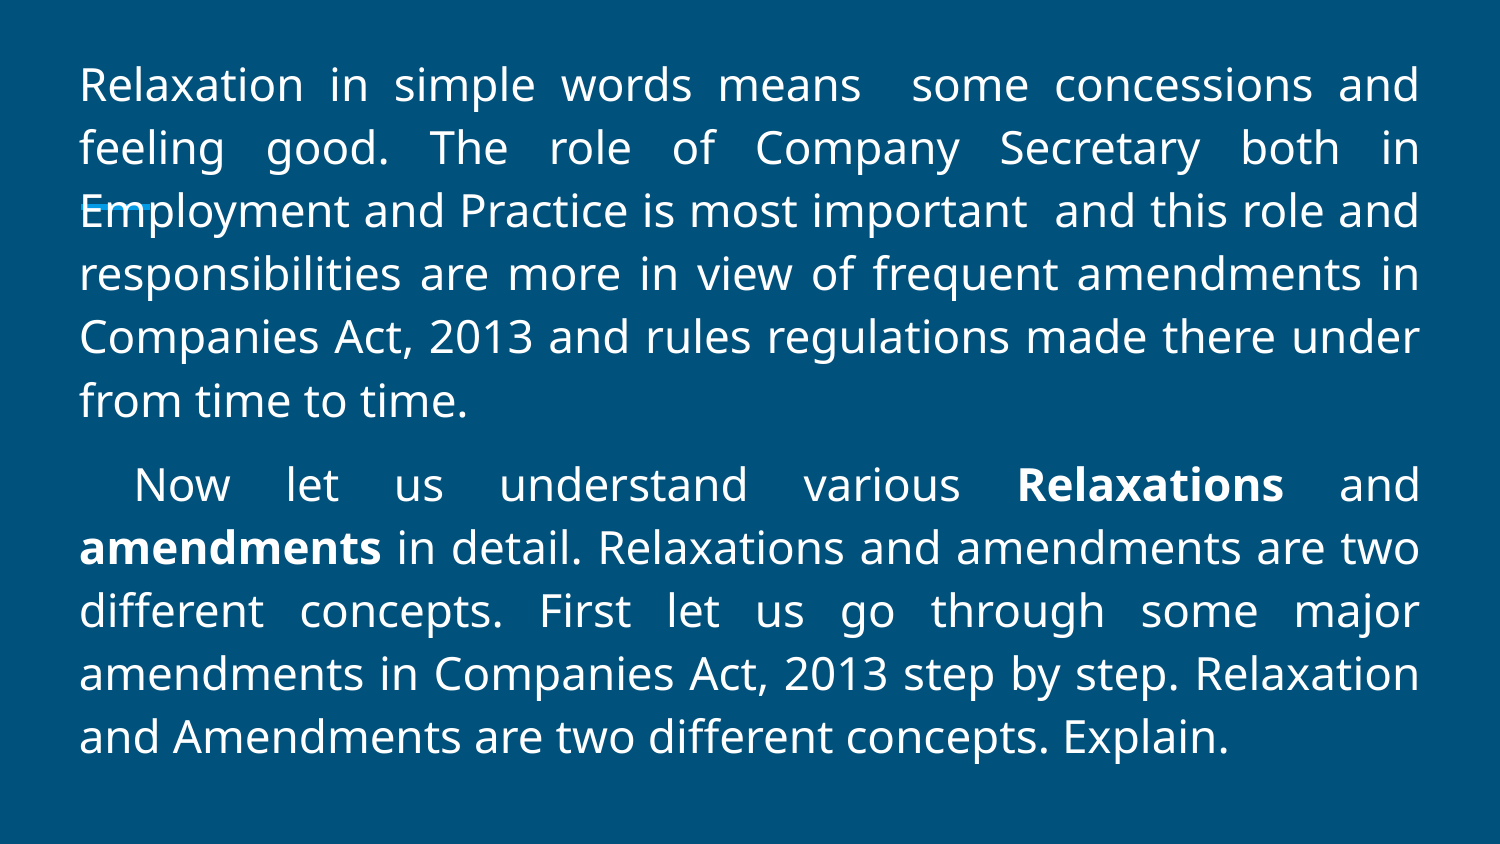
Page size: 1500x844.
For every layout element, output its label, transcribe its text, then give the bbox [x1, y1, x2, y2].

list Relaxation in simple words means some concessions and feeling good. The role of Company Secretary both in Employment and Practice is most important and this role and responsibilities are more in view of frequent amendments in Companies Act, 2013 and rules regulations made there under from time to time. Now let us understand various Relaxations and amendments in detail. Relaxations and amendments are two different concepts. First let us go through some major amendments in Companies Act, 2013 step by step. Relaxation and Amendments are two different concepts. Explain. [63, 32, 1437, 795]
